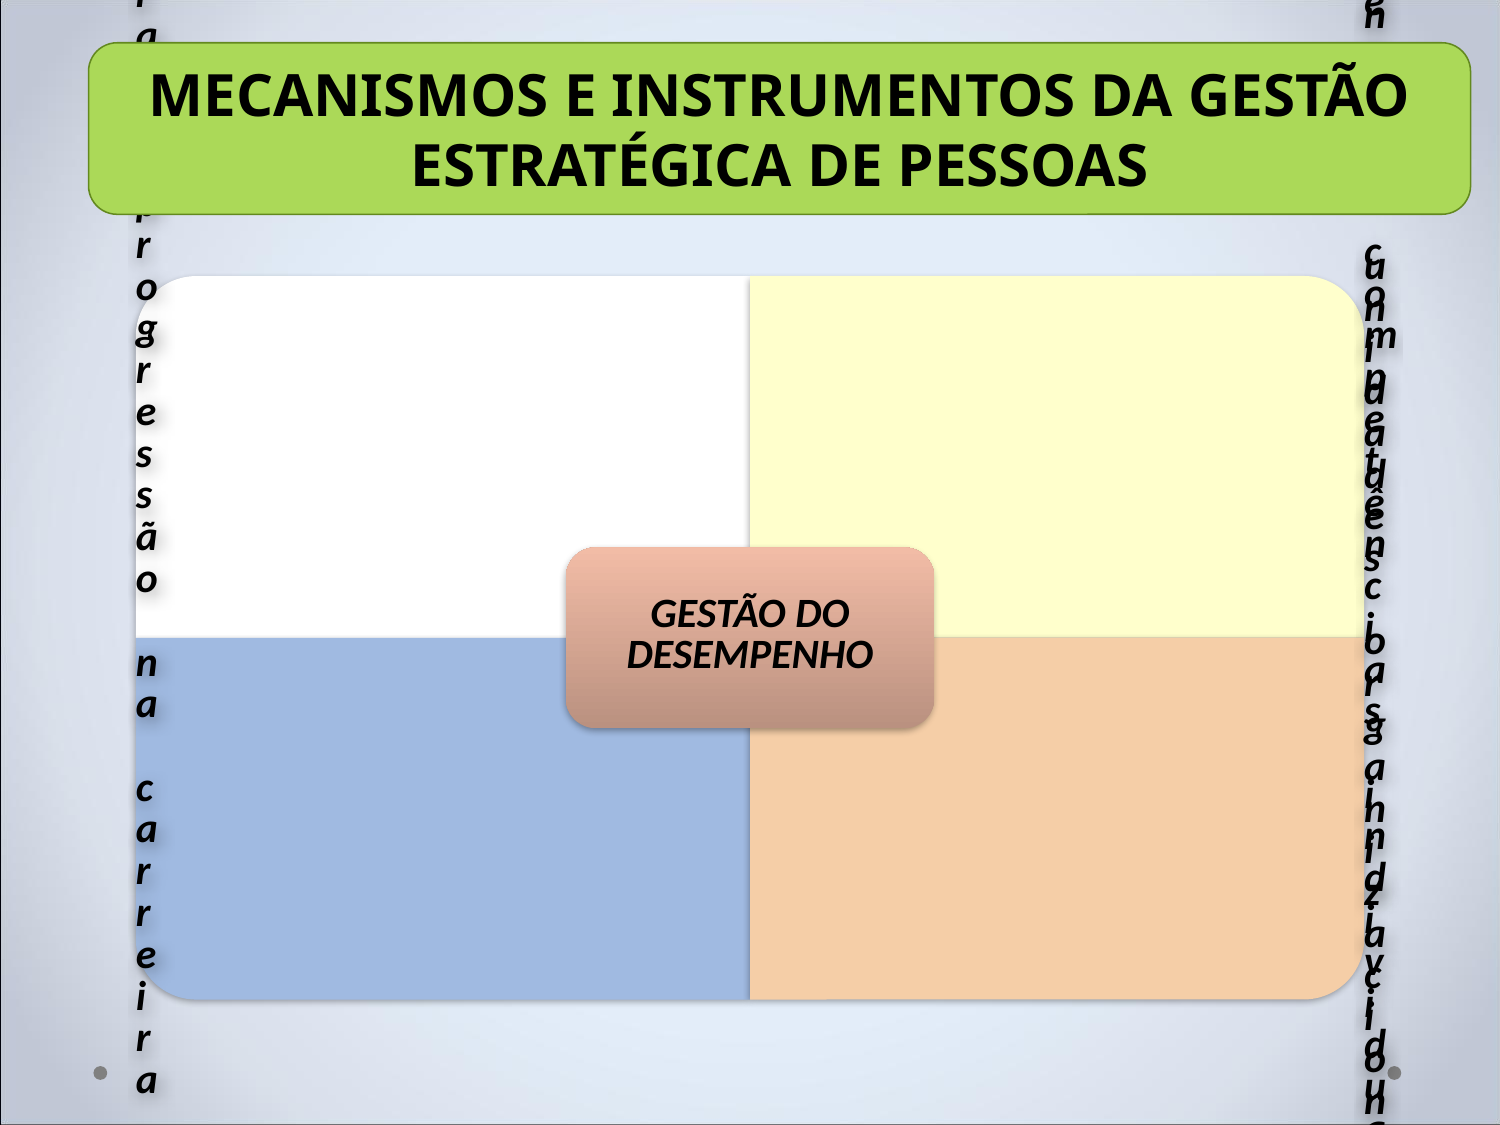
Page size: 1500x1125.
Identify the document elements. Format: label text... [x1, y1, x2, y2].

text_box MECANISMOS E INSTRUMENTOS DA GESTÃO ESTRATÉGICA DE PESSOAS [88, 42, 1471, 215]
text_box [135, 275, 1365, 1000]
picture [0, 0, 1500, 1125]
